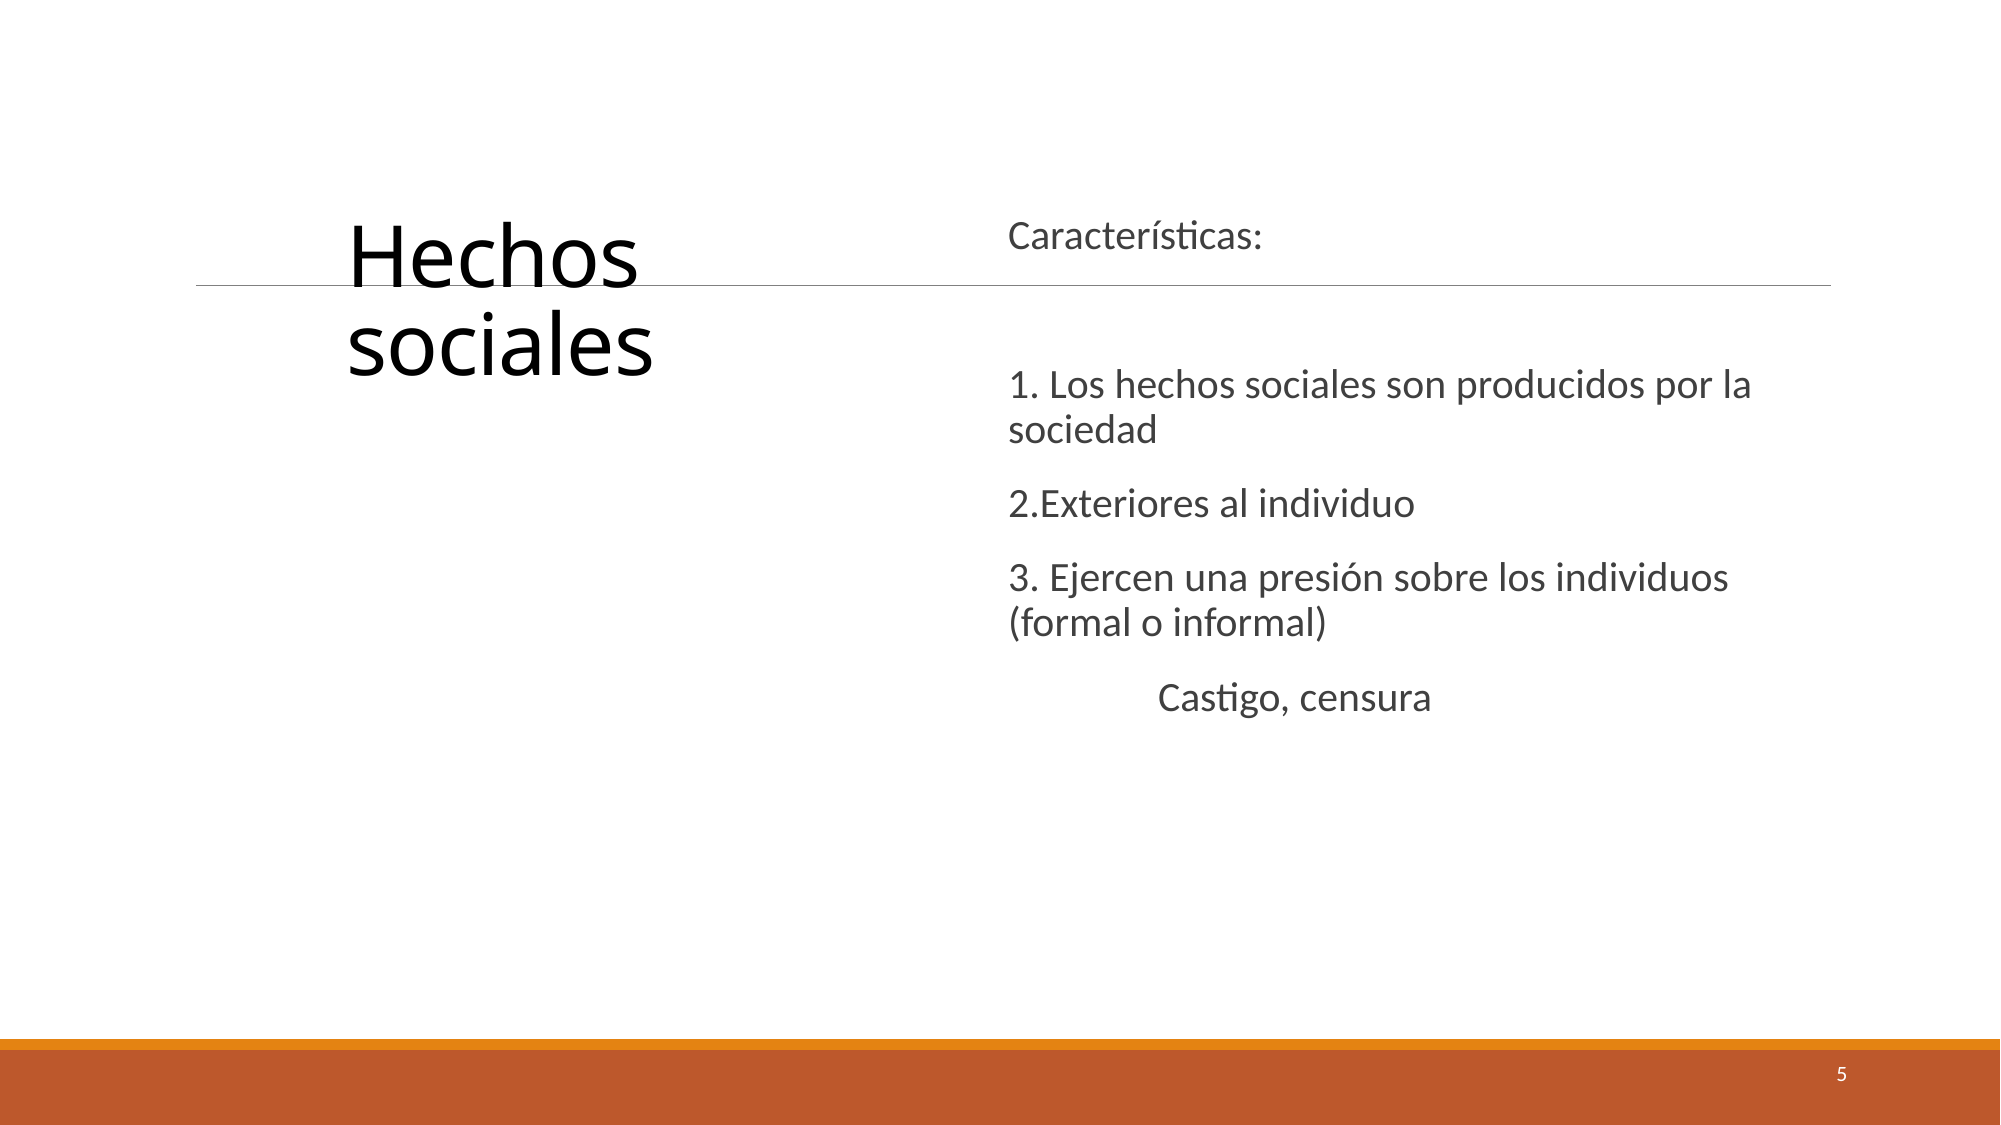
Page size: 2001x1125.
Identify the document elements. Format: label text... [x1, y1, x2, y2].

slide_number 5 [1723, 1042, 1863, 1103]
title Hechos sociales [330, 206, 705, 400]
list Características: 1. Los hechos sociales son producidos por la sociedad 2.Exteriores al individuo 3. Ejercen una presión sobre los individuos (formal o informal) Castigo, censura [989, 206, 1852, 1009]
